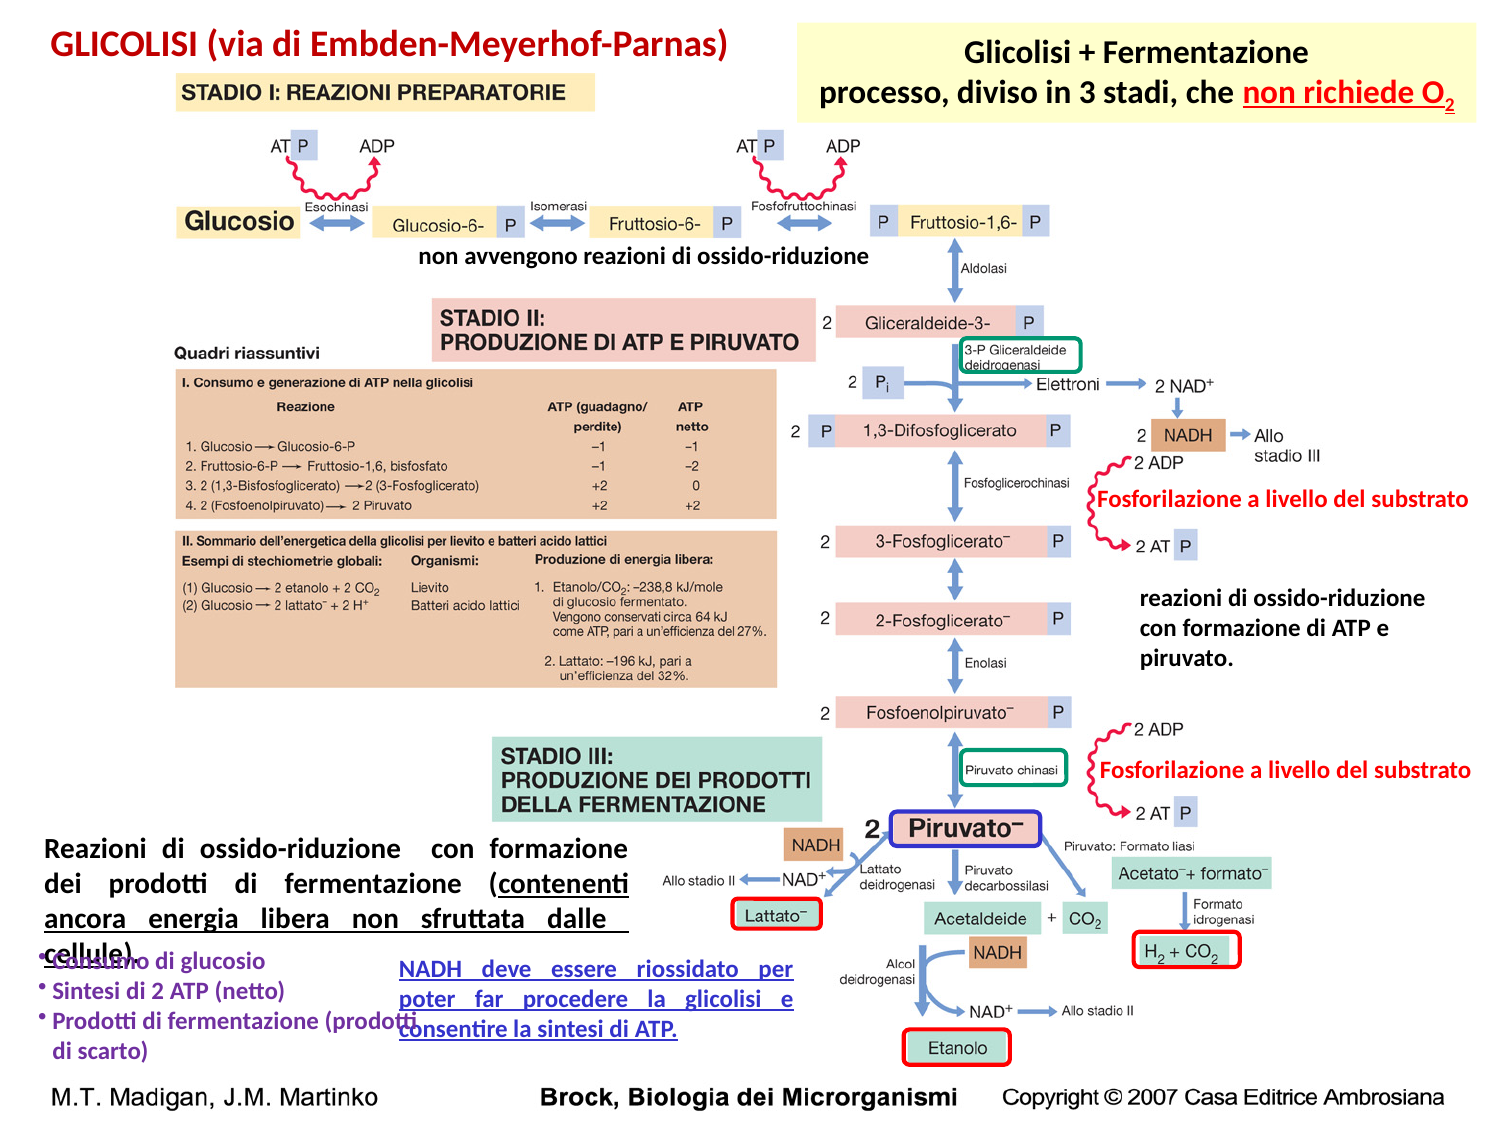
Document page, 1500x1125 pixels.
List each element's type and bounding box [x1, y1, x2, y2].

picture [11, 11, 1484, 1115]
text_box [23, 822, 810, 1074]
